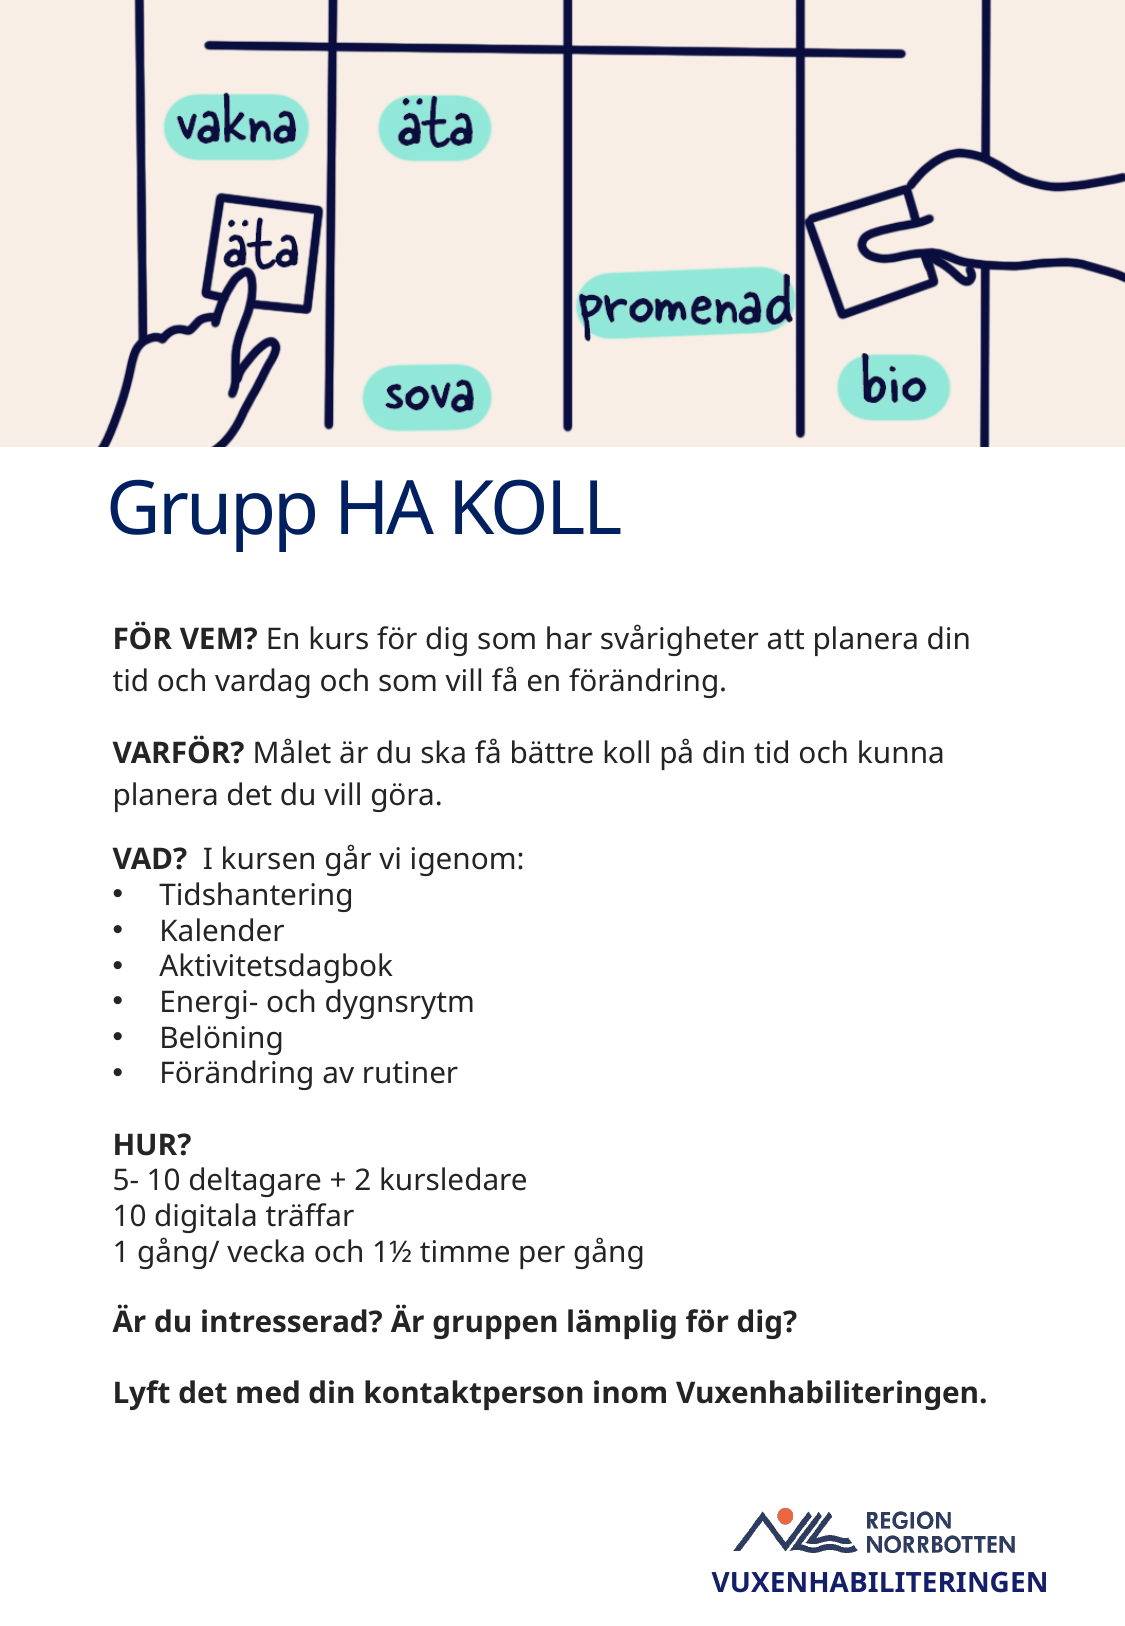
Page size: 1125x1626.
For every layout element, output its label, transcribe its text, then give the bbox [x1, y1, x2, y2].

text_box VUXENHABILITERINGEN [696, 1557, 1064, 1606]
title Grupp HA KOLL [106, 469, 1007, 589]
picture [731, 1507, 1016, 1554]
picture [0, 0, 1125, 447]
list FÖR VEM? En kurs för dig som har svårigheter att planera din tid och vardag och som vill få en förändring. VARFÖR? Målet är du ska få bättre koll på din tid och kunna planera det du vill göra. VAD? I kursen går vi igenom: Tidshantering Kalender Aktivitetsdagbok Energi- och dygnsrytm Belöning Förändring av rutiner HUR? 5- 10 deltagare + 2 kursledare 10 digitala träffar 1 gång/ vecka och 1½ timme per gång Är du intresserad? Är gruppen lämplig för dig? Lyft det med din kontaktperson inom Vuxenhabiliteringen. [112, 612, 1013, 1440]
